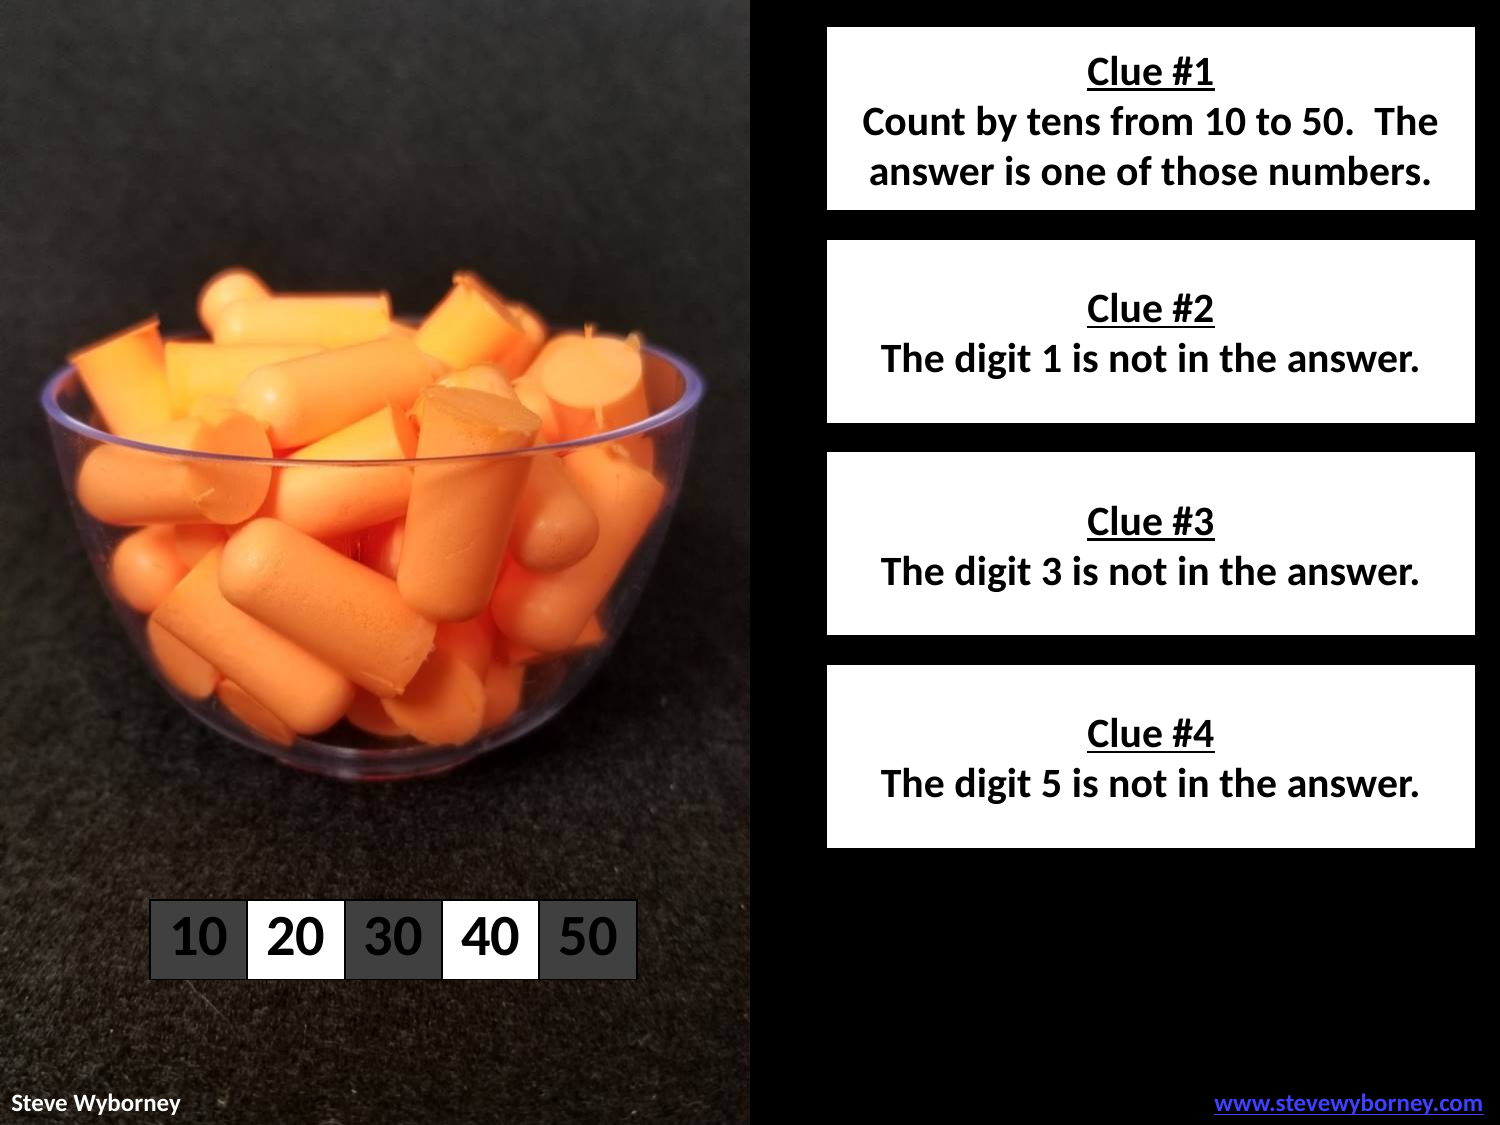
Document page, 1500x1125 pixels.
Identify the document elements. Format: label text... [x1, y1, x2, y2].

text_box Clue #2 The digit 1 is not in the answer. [823, 235, 1479, 427]
picture [0, 0, 751, 1125]
text_box Clue #1 Count by tens from 10 to 50. The answer is one of those numbers. [823, 23, 1479, 215]
text_box www.stevewyborney.com [1199, 1079, 1499, 1125]
text_box Clue #3 The digit 3 is not in the answer. [823, 448, 1479, 640]
text_box Clue #4 The digit 5 is not in the answer. [823, 660, 1479, 852]
